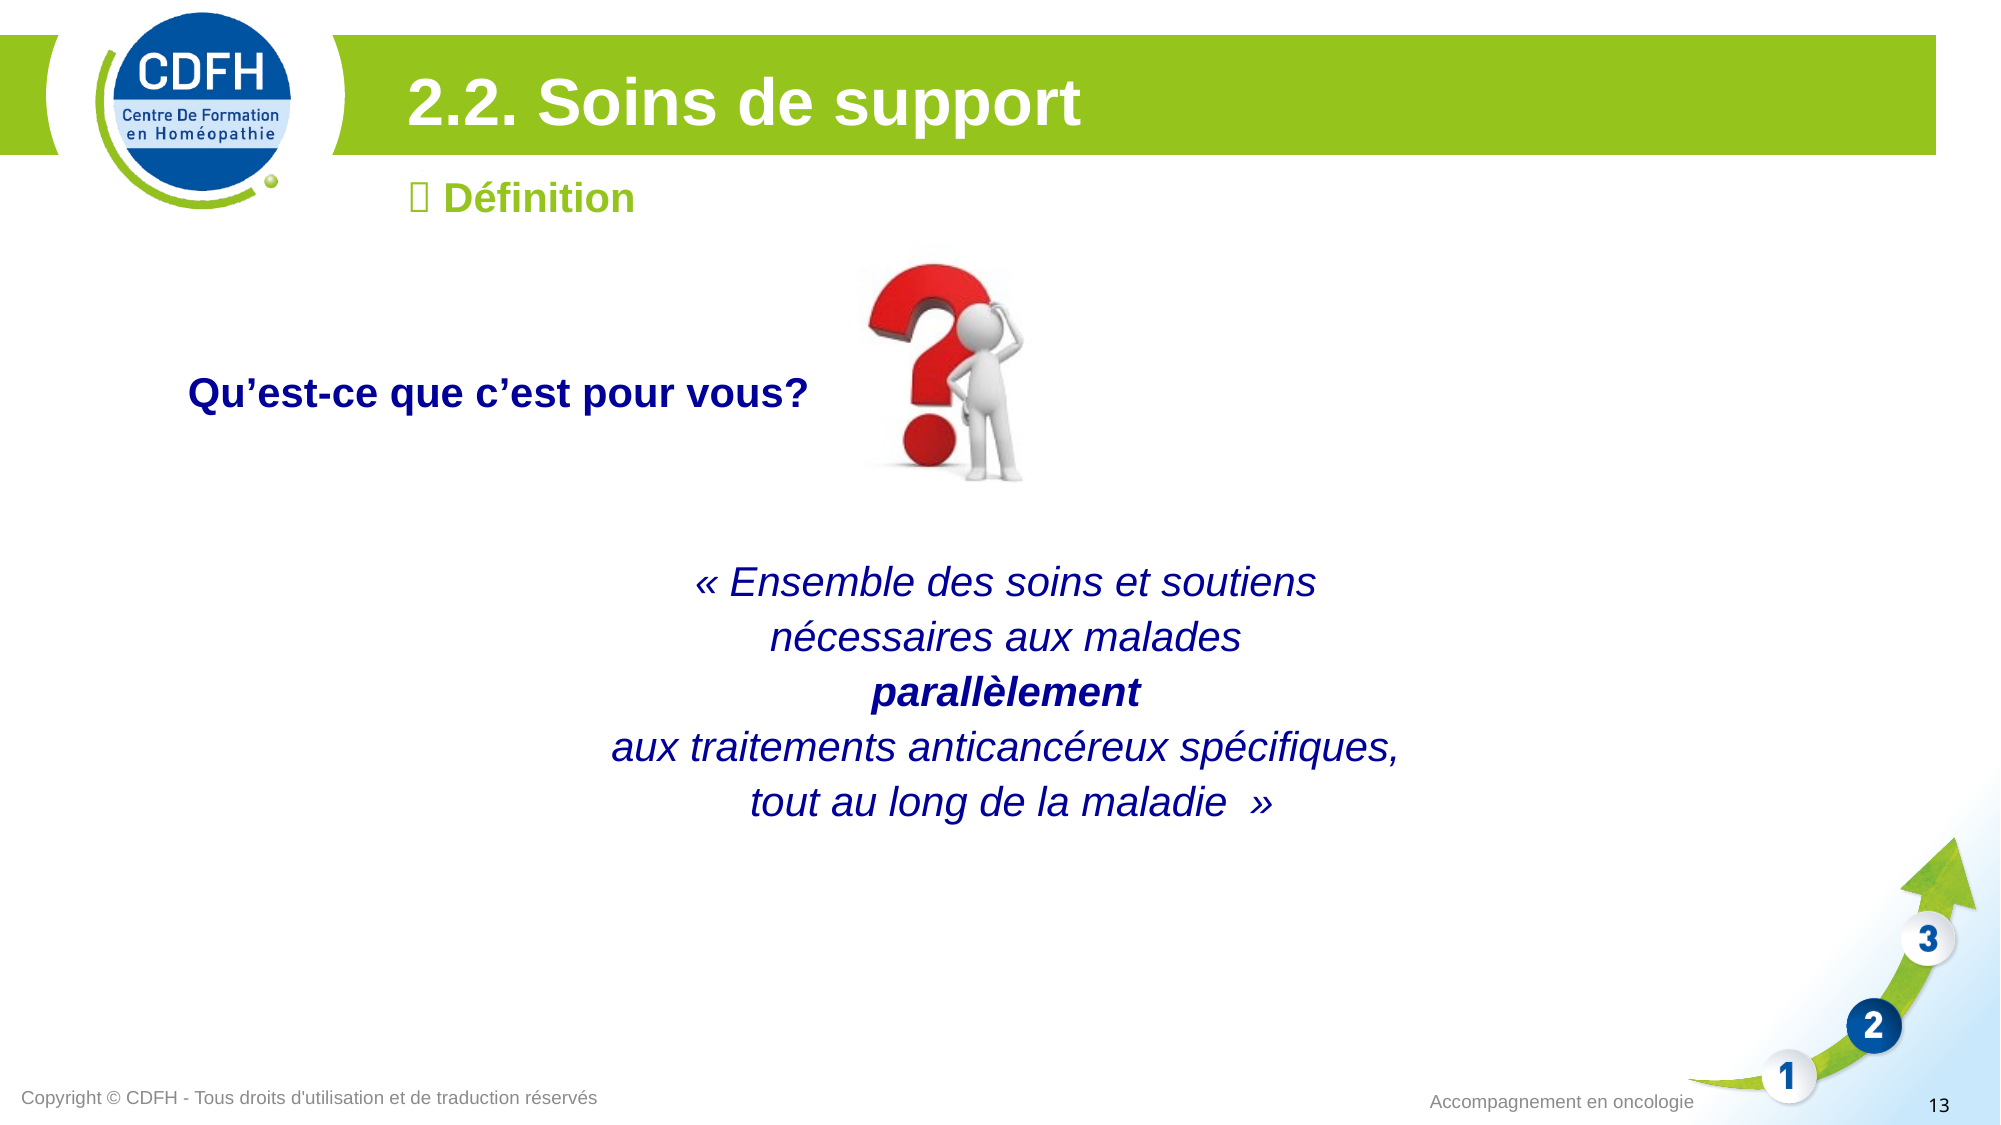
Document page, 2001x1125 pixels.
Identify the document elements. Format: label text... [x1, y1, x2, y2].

text_box 2.2. Soins de support [393, 51, 1721, 147]
list « Ensemble des soins et soutiens nécessaires aux malades parallèlement aux traitements anticancéreux spécifiques, tout au long de la maladie » [336, 542, 1687, 945]
text_box Qu’est-ce que c’est pour vous? [173, 358, 834, 424]
text_box  Définition [392, 163, 1552, 229]
picture [0, 0, 2000, 1125]
